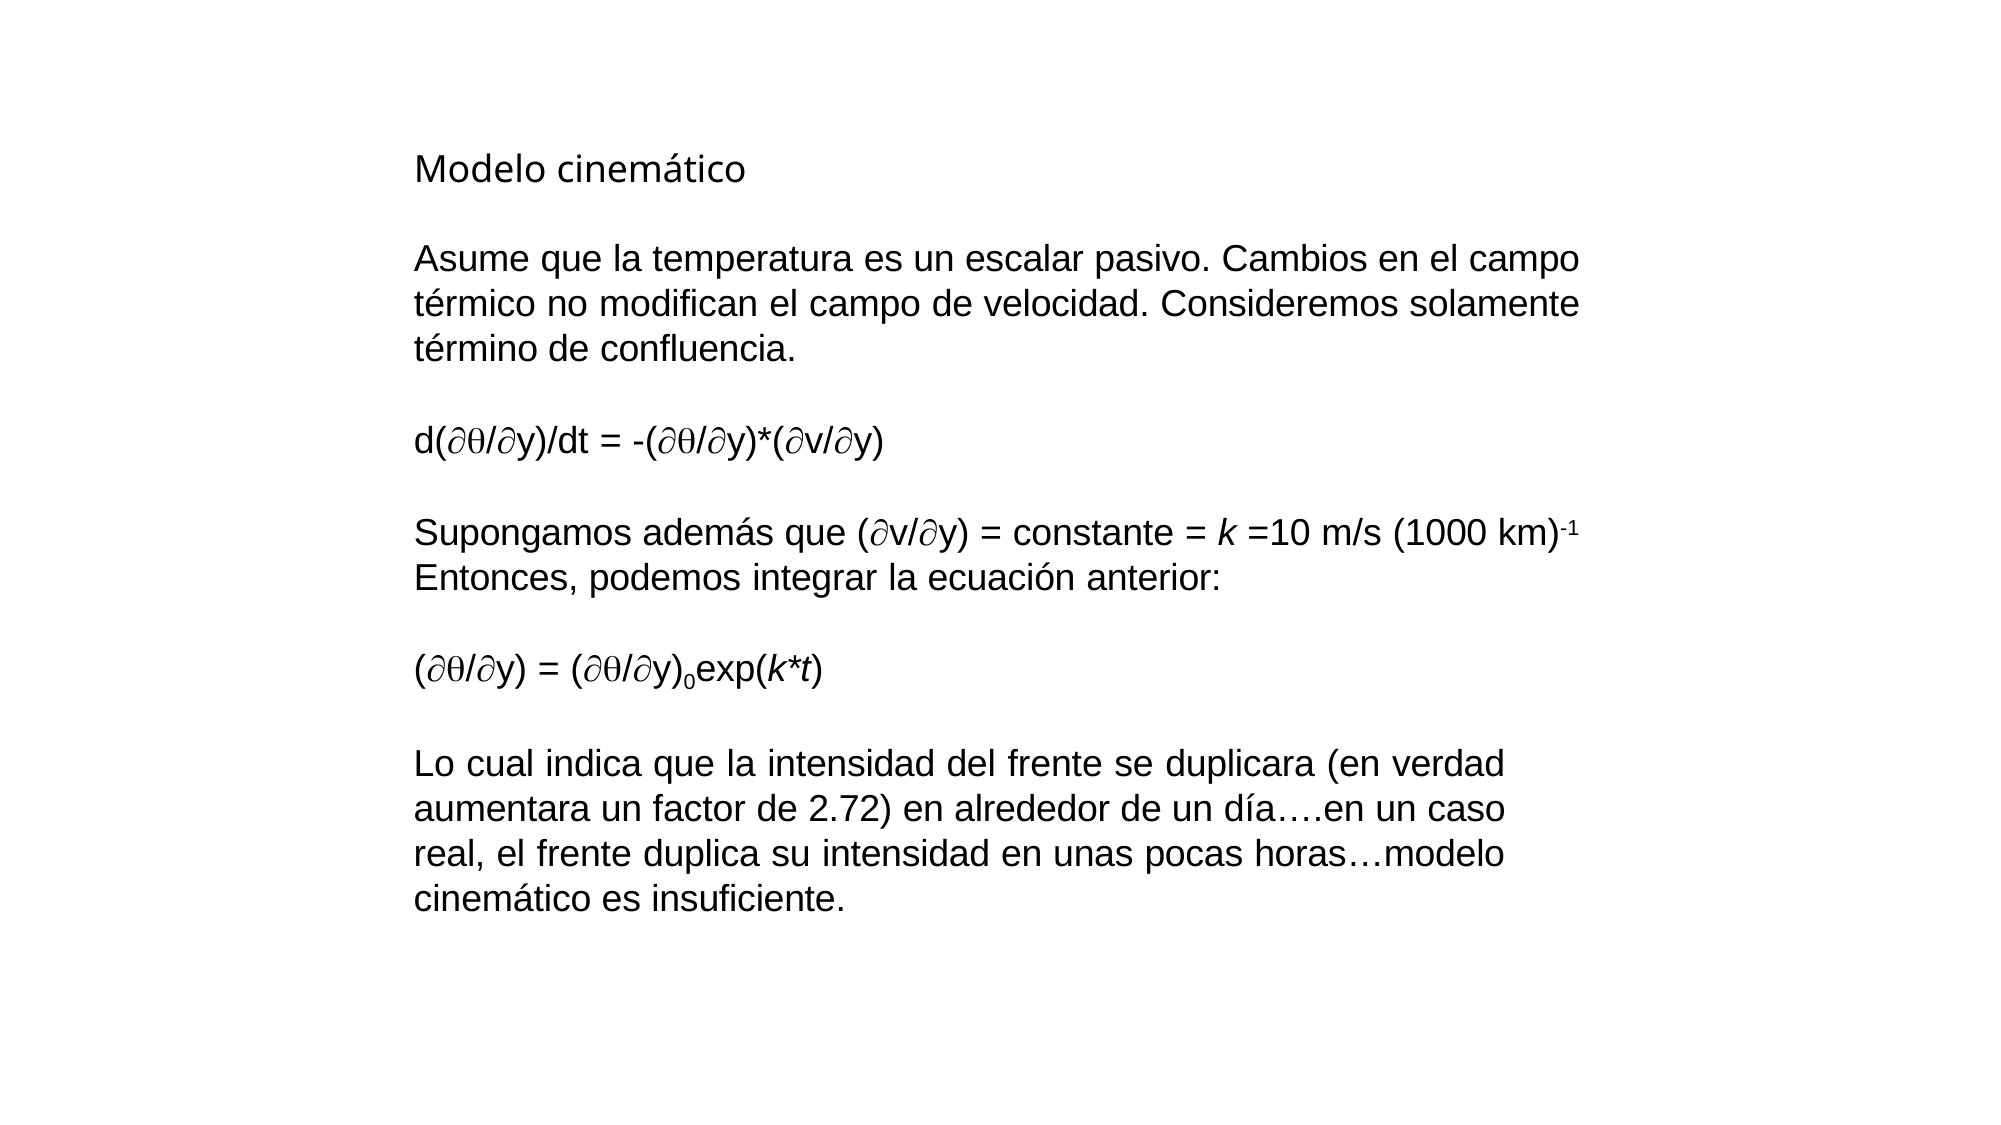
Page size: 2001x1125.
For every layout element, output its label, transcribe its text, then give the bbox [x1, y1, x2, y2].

text_box Asume que la temperatura es un escalar pasivo. Cambios en el campo térmico no modifican el campo de velocidad. Consideremos solamente término de confluencia. d(/y)/dt = -(/y)*(v/y) Supongamos además que (v/y) = constante = k =10 m/s (1000 km)-1 Entonces, podemos integrar la ecuación anterior: (/y) = (/y)0exp(k*t) Lo cual indica que la intensidad del frente se duplicara (en verdad aumentara un factor de 2.72) en alrededor de un día….en un caso real, el frente duplica su intensidad en unas pocas horas…modelo cinemático es insuficiente. [403, 231, 1597, 919]
title Modelo cinemático [411, 71, 754, 231]
